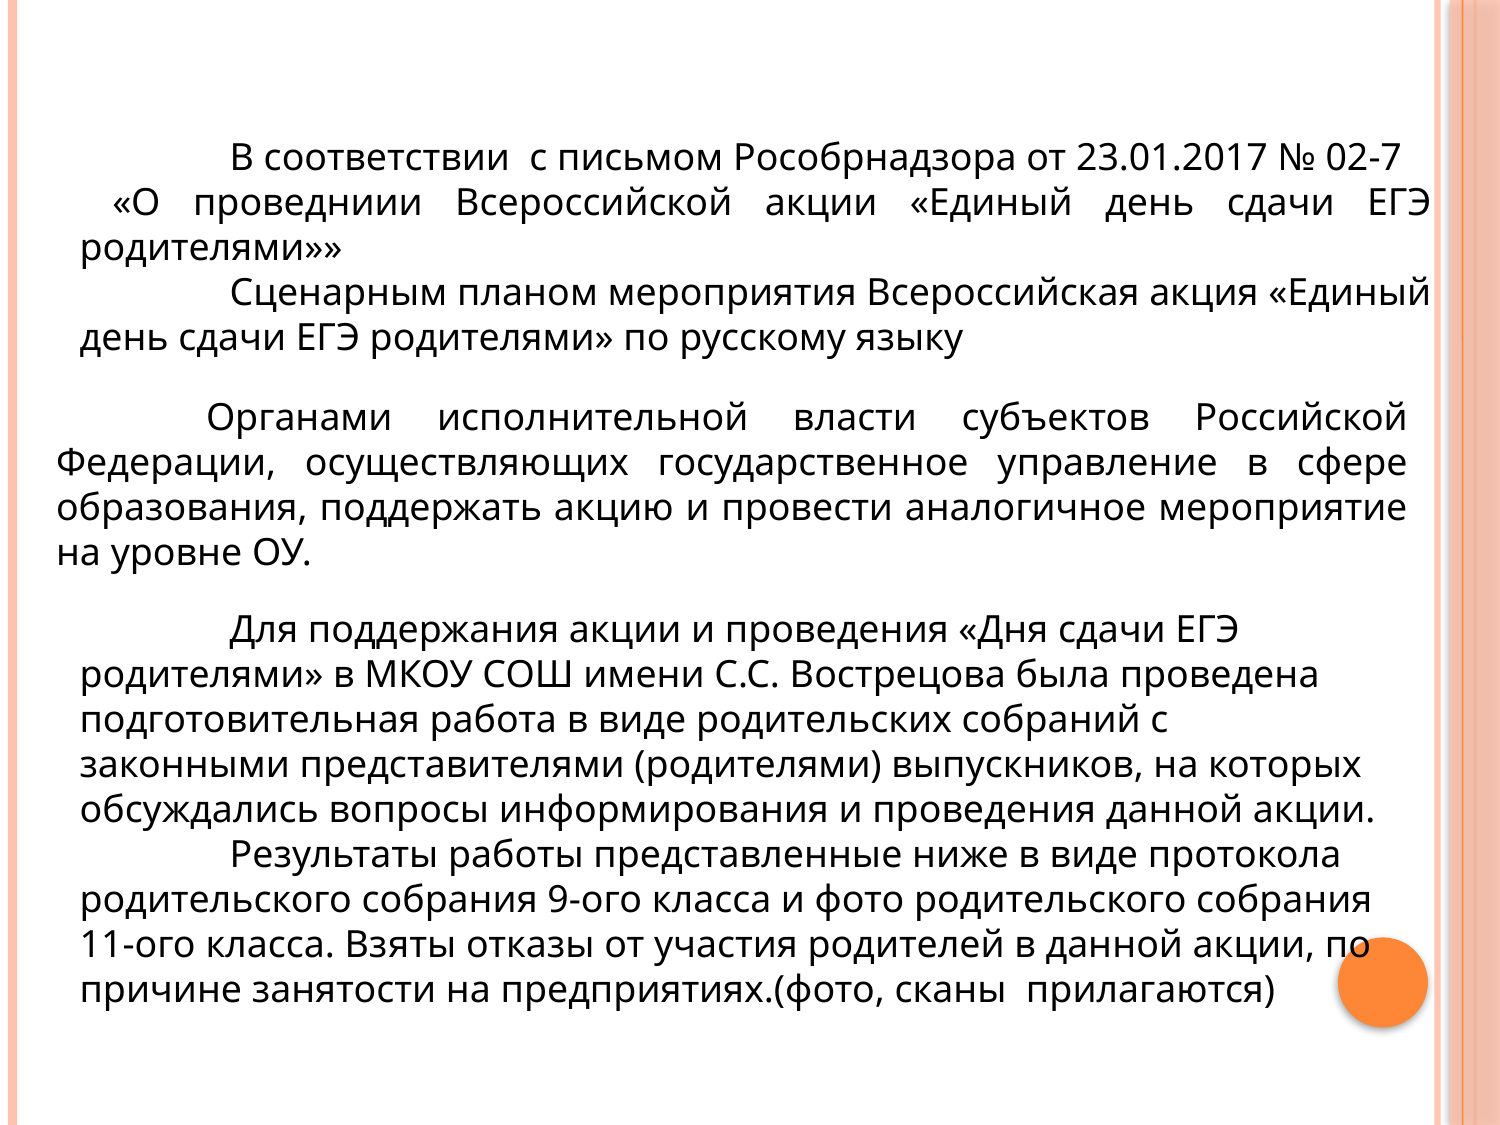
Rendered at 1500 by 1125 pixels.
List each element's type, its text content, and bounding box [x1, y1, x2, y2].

text_box Для поддержания акции и проведения «Дня сдачи ЕГЭ родителями» в МКОУ СОШ имени С.С. Вострецова была проведена подготовительная работа в виде родительских собраний с законными представителями (родителями) выпускников, на которых обсуждались вопросы информирования и проведения данной акции. Результаты работы представленные ниже в виде протокола родительского собрания 9-ого класса и фото родительского собрания 11-ого класса. Взяты отказы от участия родителей в данной акции, по причине занятости на предприятиях.(фото, сканы прилагаются) [64, 597, 1400, 1018]
text_box В соответствии с письмом Рособрнадзора от 23.01.2017 № 02-7 «О проведниии Всероссийской акции «Единый день сдачи ЕГЭ родителями»» Сценарным планом мероприятия Всероссийская акция «Единый день сдачи ЕГЭ родителями» по русскому языку [64, 125, 1447, 366]
text_box Органами исполнительной власти субъектов Российской Федерации, осуществляющих государственное управление в сфере образования, поддержать акцию и провести аналогичное мероприятие на уровне ОУ. [41, 385, 1424, 580]
